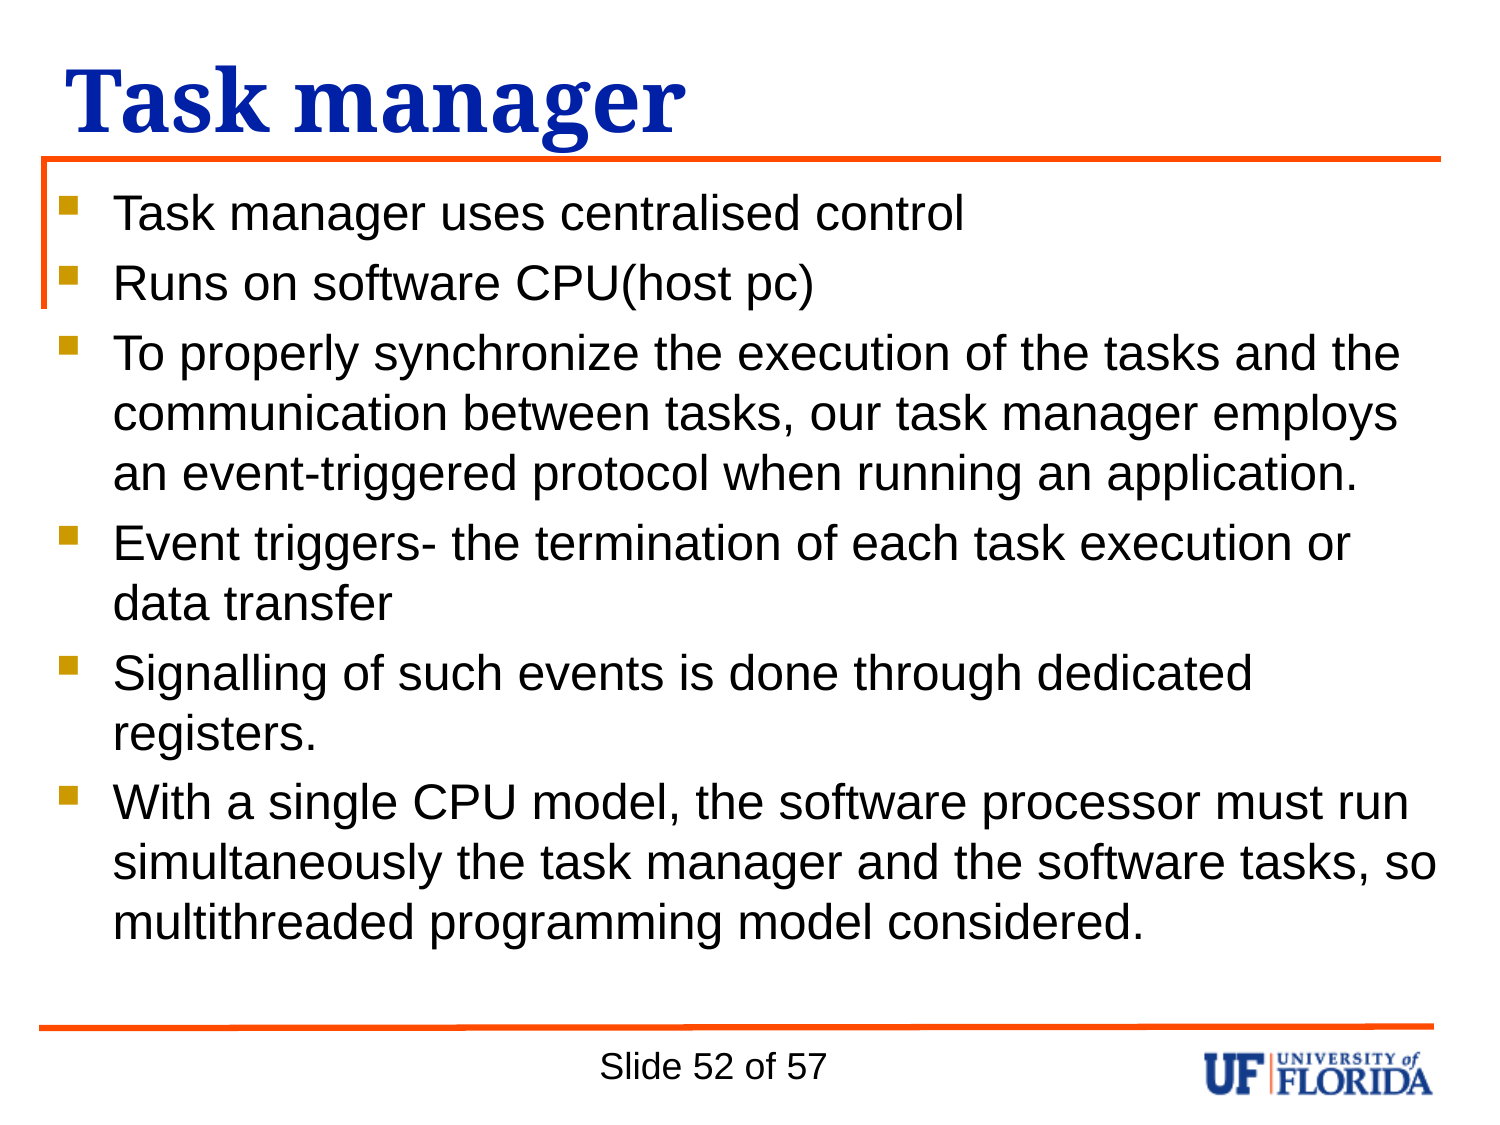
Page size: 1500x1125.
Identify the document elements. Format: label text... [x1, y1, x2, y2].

list Task manager uses centralised control Runs on software CPU(host pc) To properly synchronize the execution of the tasks and the communication between tasks, our task manager employs an event-triggered protocol when running an application. Event triggers- the termination of each task execution or data transfer Signalling of such events is done through dedicated registers. With a single CPU model, the software processor must run simultaneously the task manager and the software tasks, so multithreaded programming model considered. [41, 172, 1471, 1024]
title Task manager [49, 37, 1401, 172]
picture [1200, 1049, 1436, 1100]
